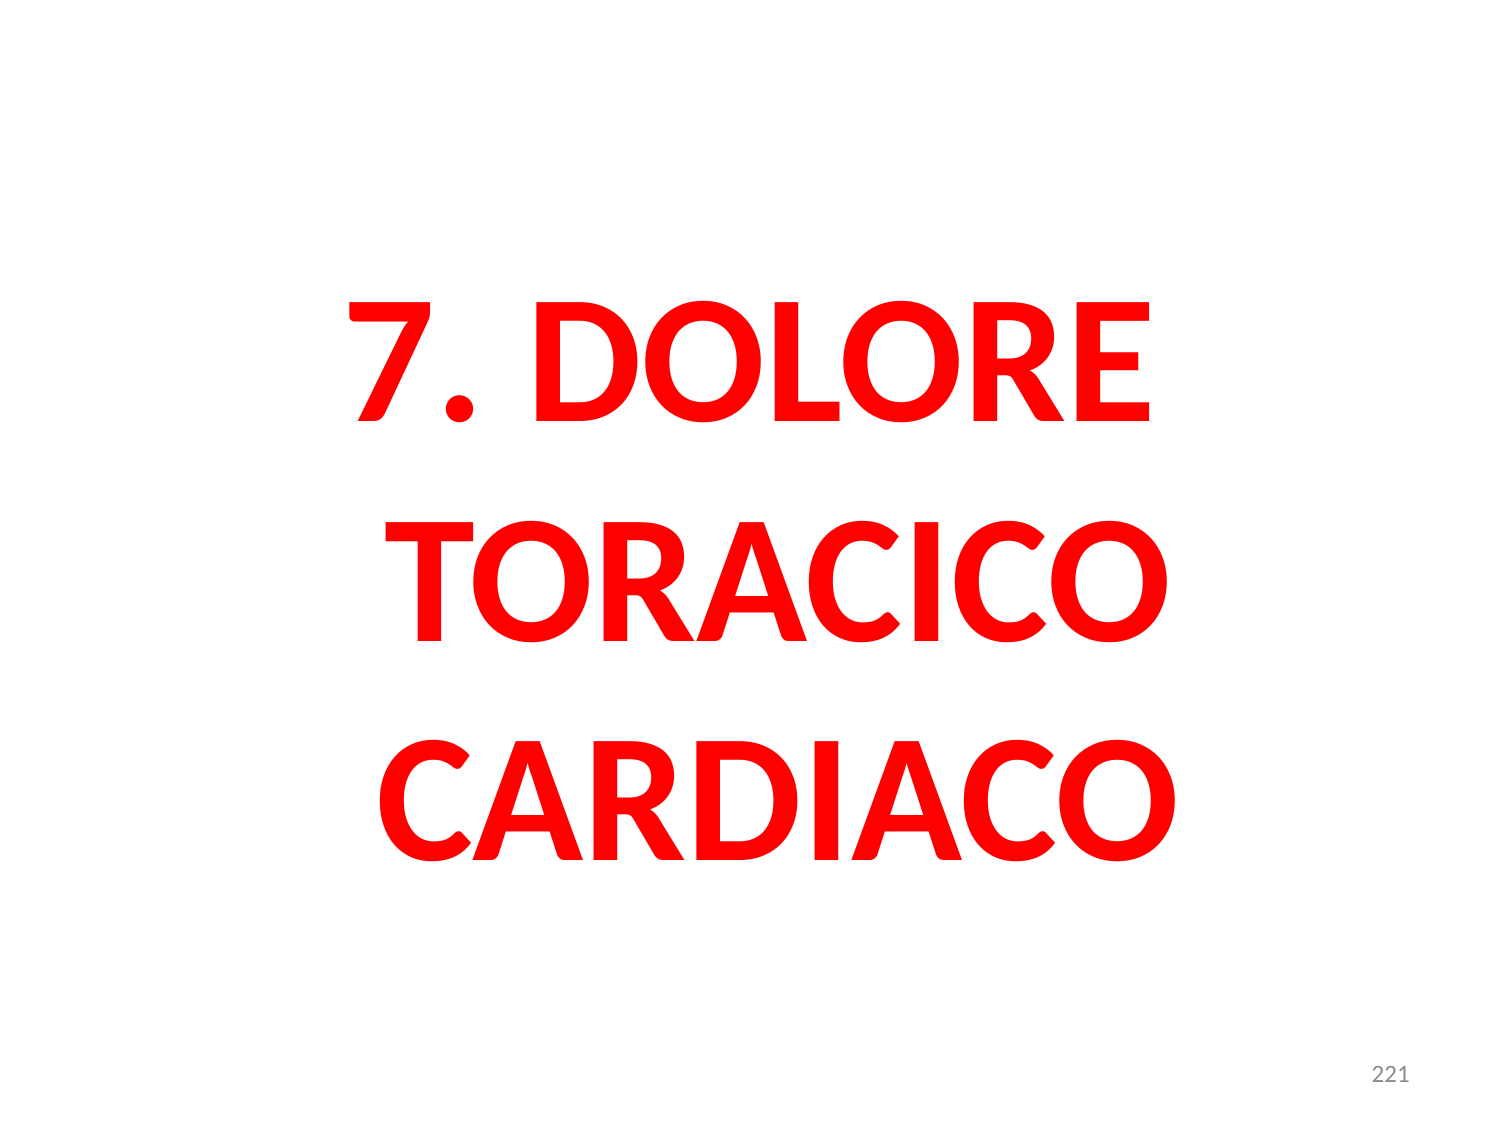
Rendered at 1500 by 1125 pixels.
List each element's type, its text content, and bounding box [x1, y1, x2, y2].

slide_number 221 [1074, 1042, 1425, 1103]
list 7. DOLORE TORACICO CARDIACO [75, 113, 1425, 1005]
